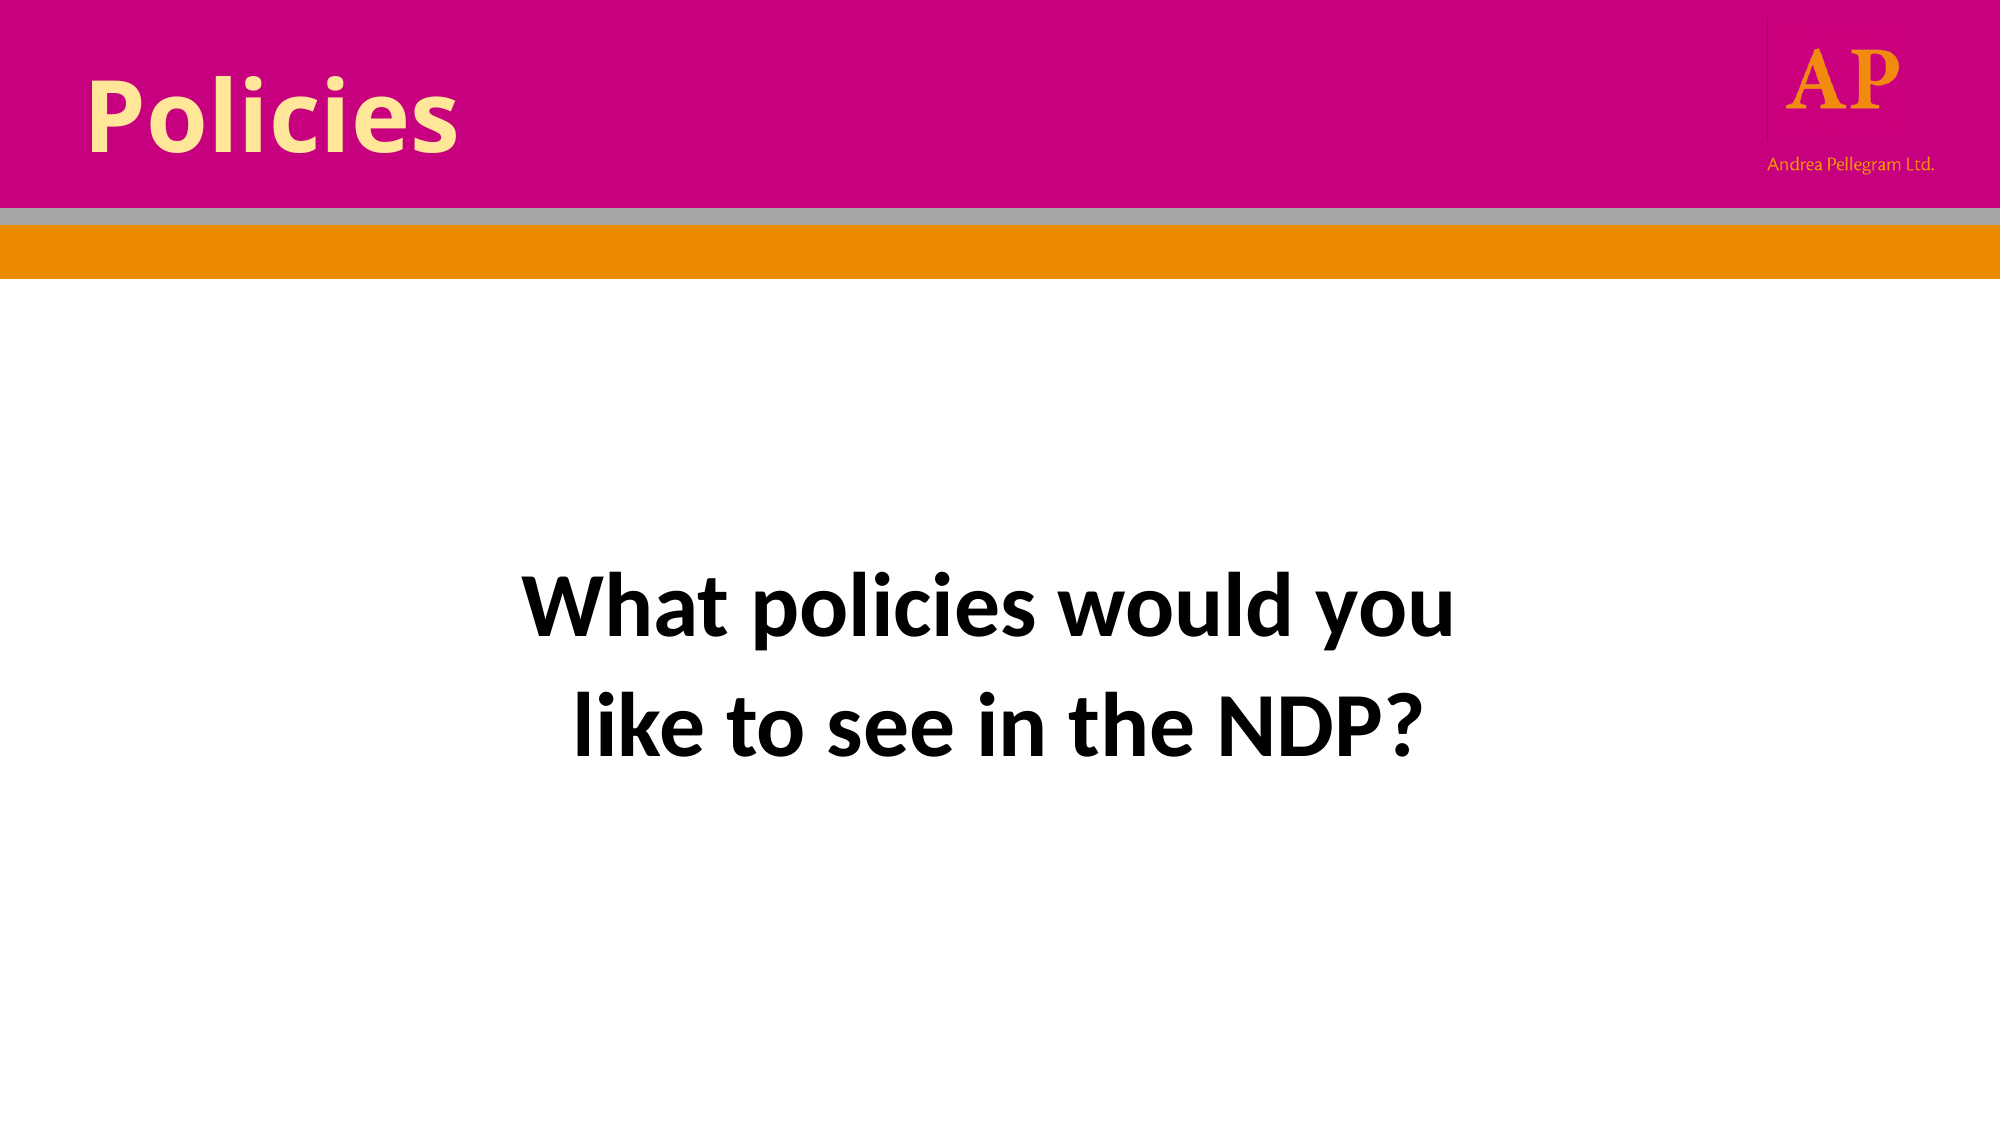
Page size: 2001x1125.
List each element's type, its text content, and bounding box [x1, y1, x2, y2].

picture [1739, 0, 1948, 179]
list What policies would you like to see in the NDP? [137, 299, 1863, 1014]
title Policies [68, 11, 1794, 229]
